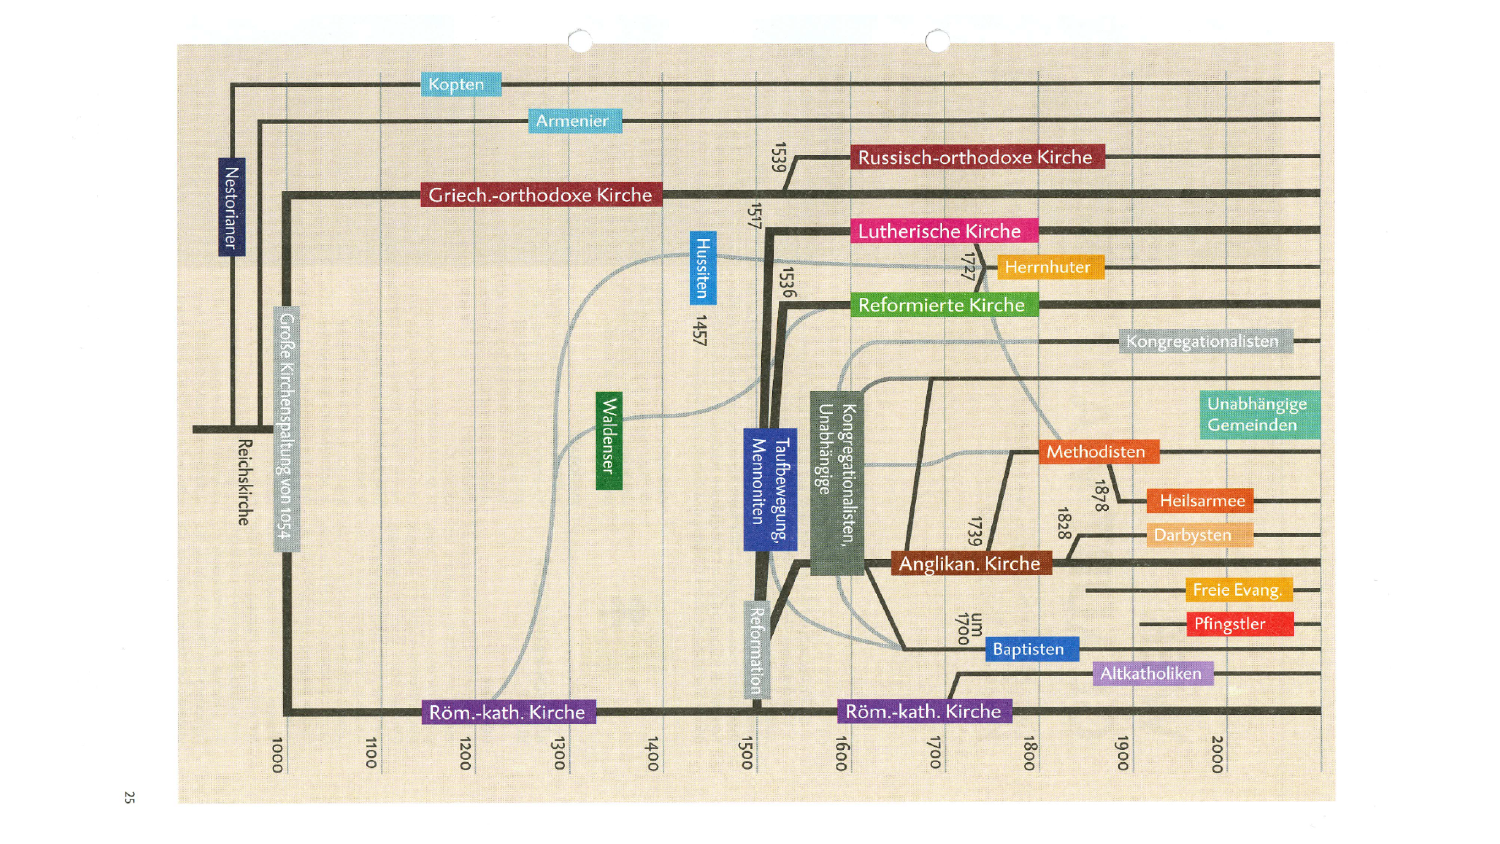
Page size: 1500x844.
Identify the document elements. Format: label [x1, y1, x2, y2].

picture [73, 0, 1390, 844]
